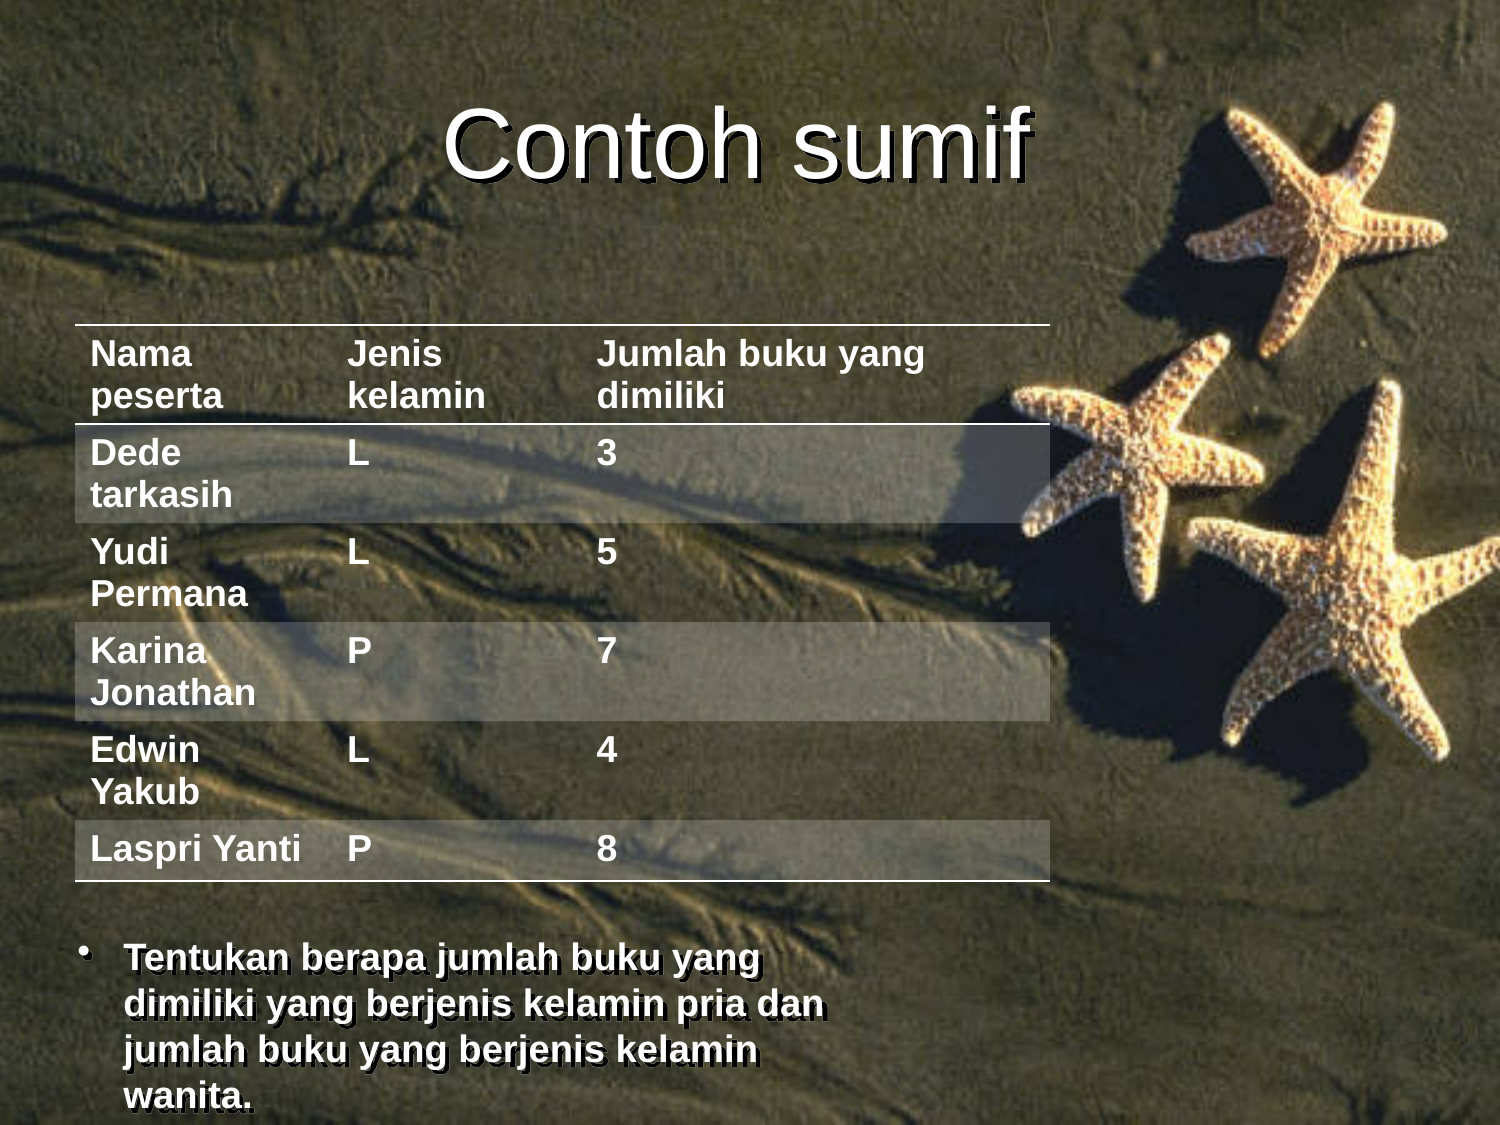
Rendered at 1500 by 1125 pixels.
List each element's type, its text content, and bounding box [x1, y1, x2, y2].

table_header Jenis kelamin [332, 326, 582, 423]
table_cell 4 [582, 721, 1050, 820]
table_cell Laspri Yanti [75, 820, 332, 880]
table_cell 7 [582, 622, 1050, 721]
table_header Jumlah buku yang dimiliki [582, 326, 1050, 423]
list Tentukan berapa jumlah buku yang dimiliki yang berjenis kelamin pria dan jumlah buku yang berjenis kelamin wanita. [62, 924, 913, 1125]
title Contoh sumif [74, 44, 1426, 233]
table_cell Karina Jonathan [75, 622, 332, 721]
table_cell 8 [582, 820, 1050, 880]
table_cell P [332, 820, 582, 880]
table_cell 5 [582, 523, 1050, 622]
table_cell Dede tarkasih [75, 425, 332, 523]
table_cell L [332, 425, 582, 523]
table_cell Yudi Permana [75, 523, 332, 622]
table_cell 3 [582, 425, 1050, 523]
table_cell L [332, 523, 582, 622]
picture [0, 0, 1500, 1125]
table_header Nama peserta [75, 326, 332, 423]
table_cell Edwin Yakub [75, 721, 332, 820]
table_cell P [332, 622, 582, 721]
table_cell L [332, 721, 582, 820]
